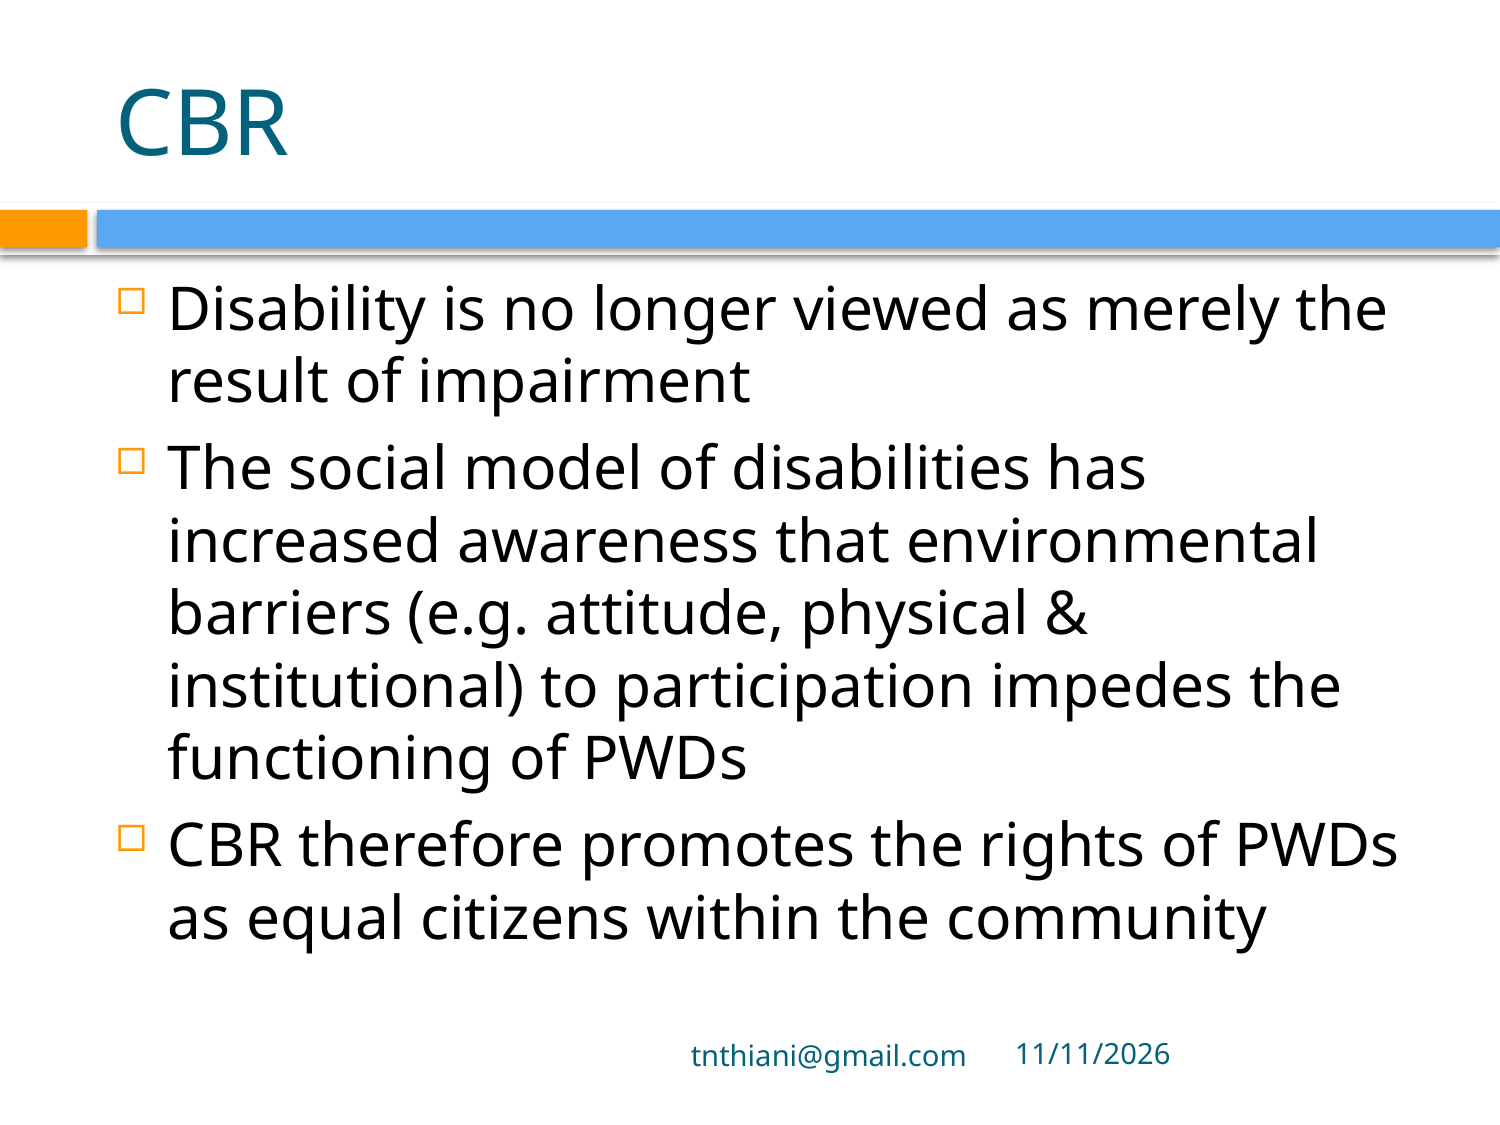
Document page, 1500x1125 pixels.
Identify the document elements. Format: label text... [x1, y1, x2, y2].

footer tnthiani@gmail.com [99, 1025, 990, 1085]
list Disability is no longer viewed as merely the result of impairment The social model of disabilities has increased awareness that environmental barriers (e.g. attitude, physical & institutional) to participation impedes the functioning of PWDs CBR therefore promotes the rights of PWDs as equal citizens within the community [100, 262, 1439, 1001]
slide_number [999, 1025, 1438, 1085]
title CBR [100, 37, 1439, 201]
